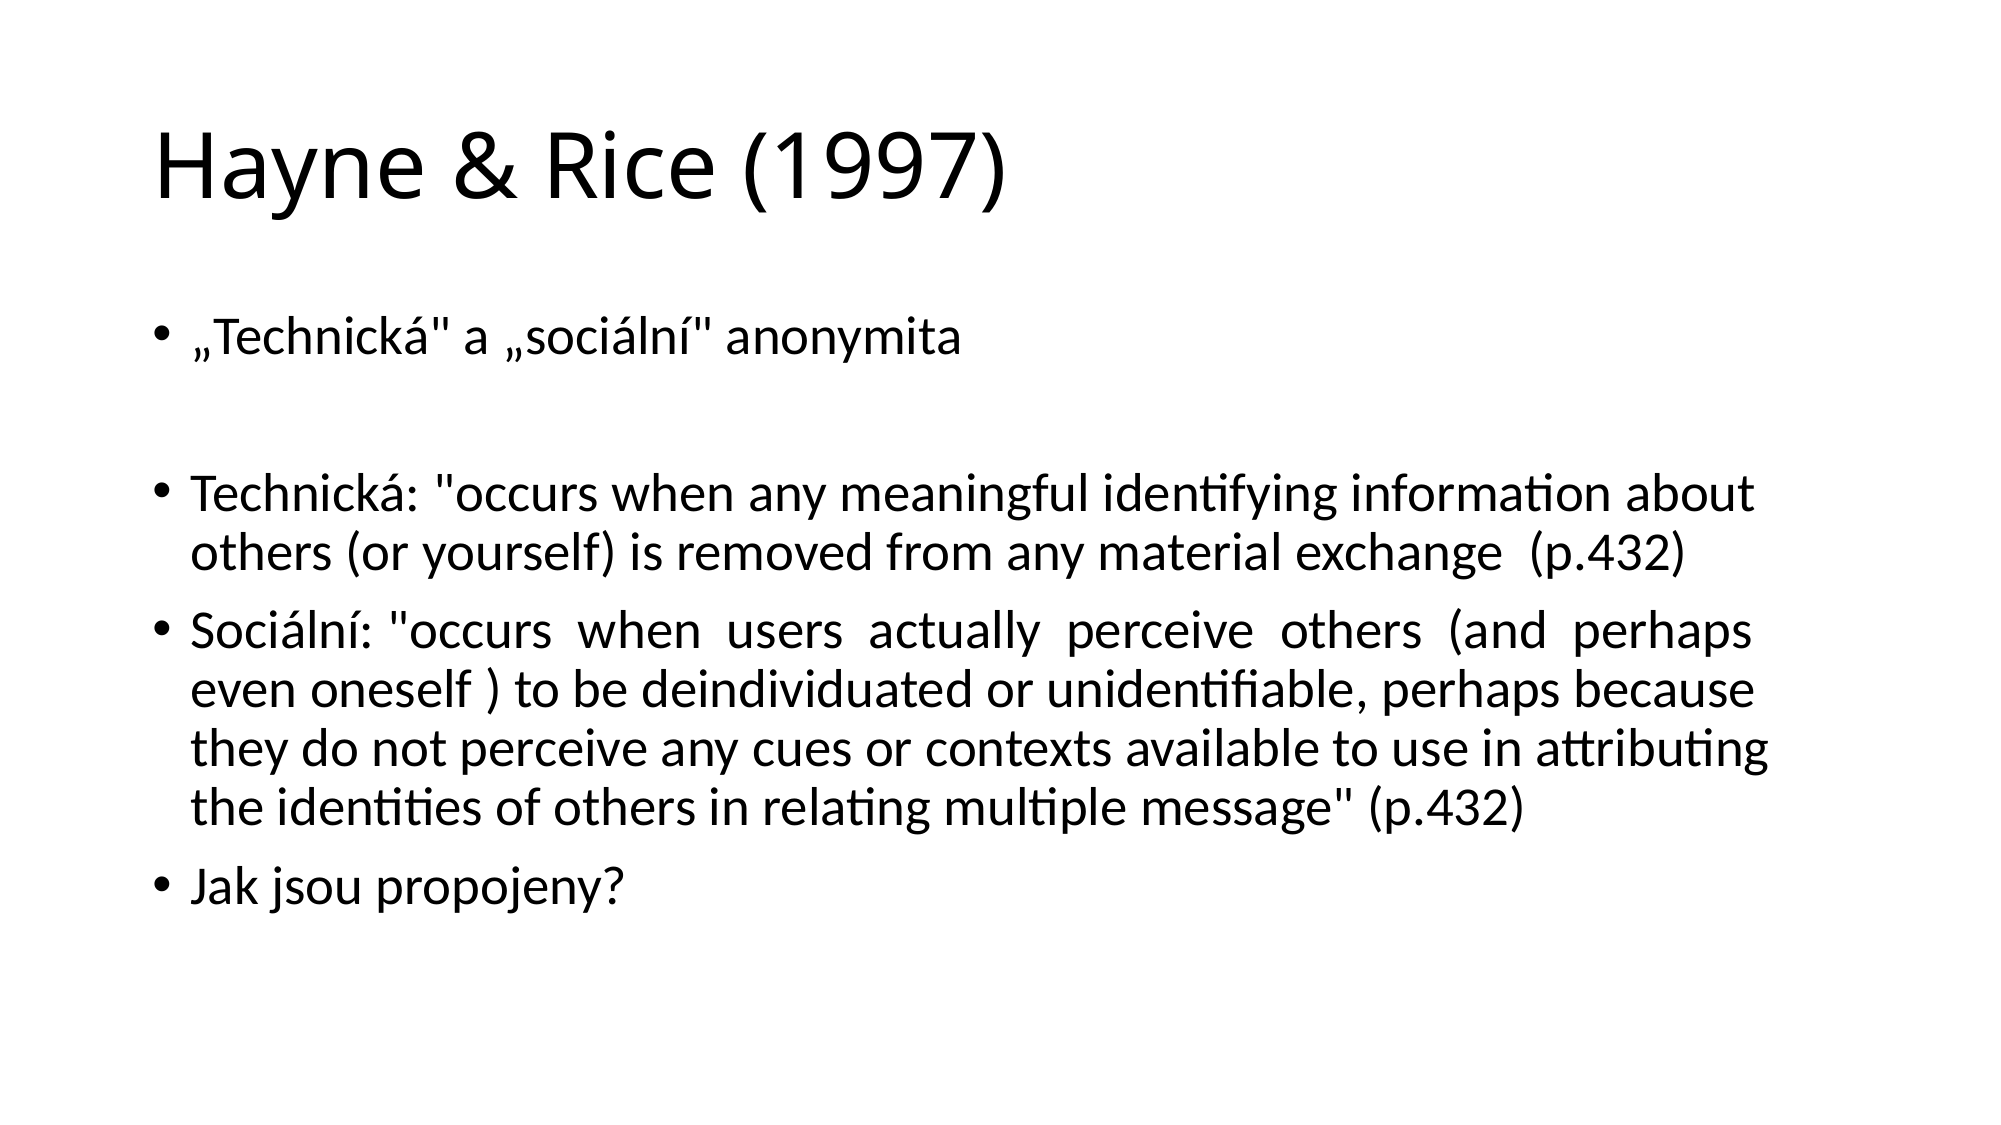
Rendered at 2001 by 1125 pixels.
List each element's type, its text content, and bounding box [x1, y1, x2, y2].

title Hayne & Rice (1997) [137, 59, 1863, 278]
list „Technická" a „sociální" anonymita Technická: "occurs when any meaningful identifying information about others (or yourself) is removed from any material exchange (p.432) Sociální: "occurs when users actually perceive others (and perhaps even oneself ) to be deindividuated or unidentifiable, perhaps because they do not perceive any cues or contexts available to use in attributing the identities of others in relating multiple message" (p.432) Jak jsou propojeny? [137, 299, 1863, 1014]
